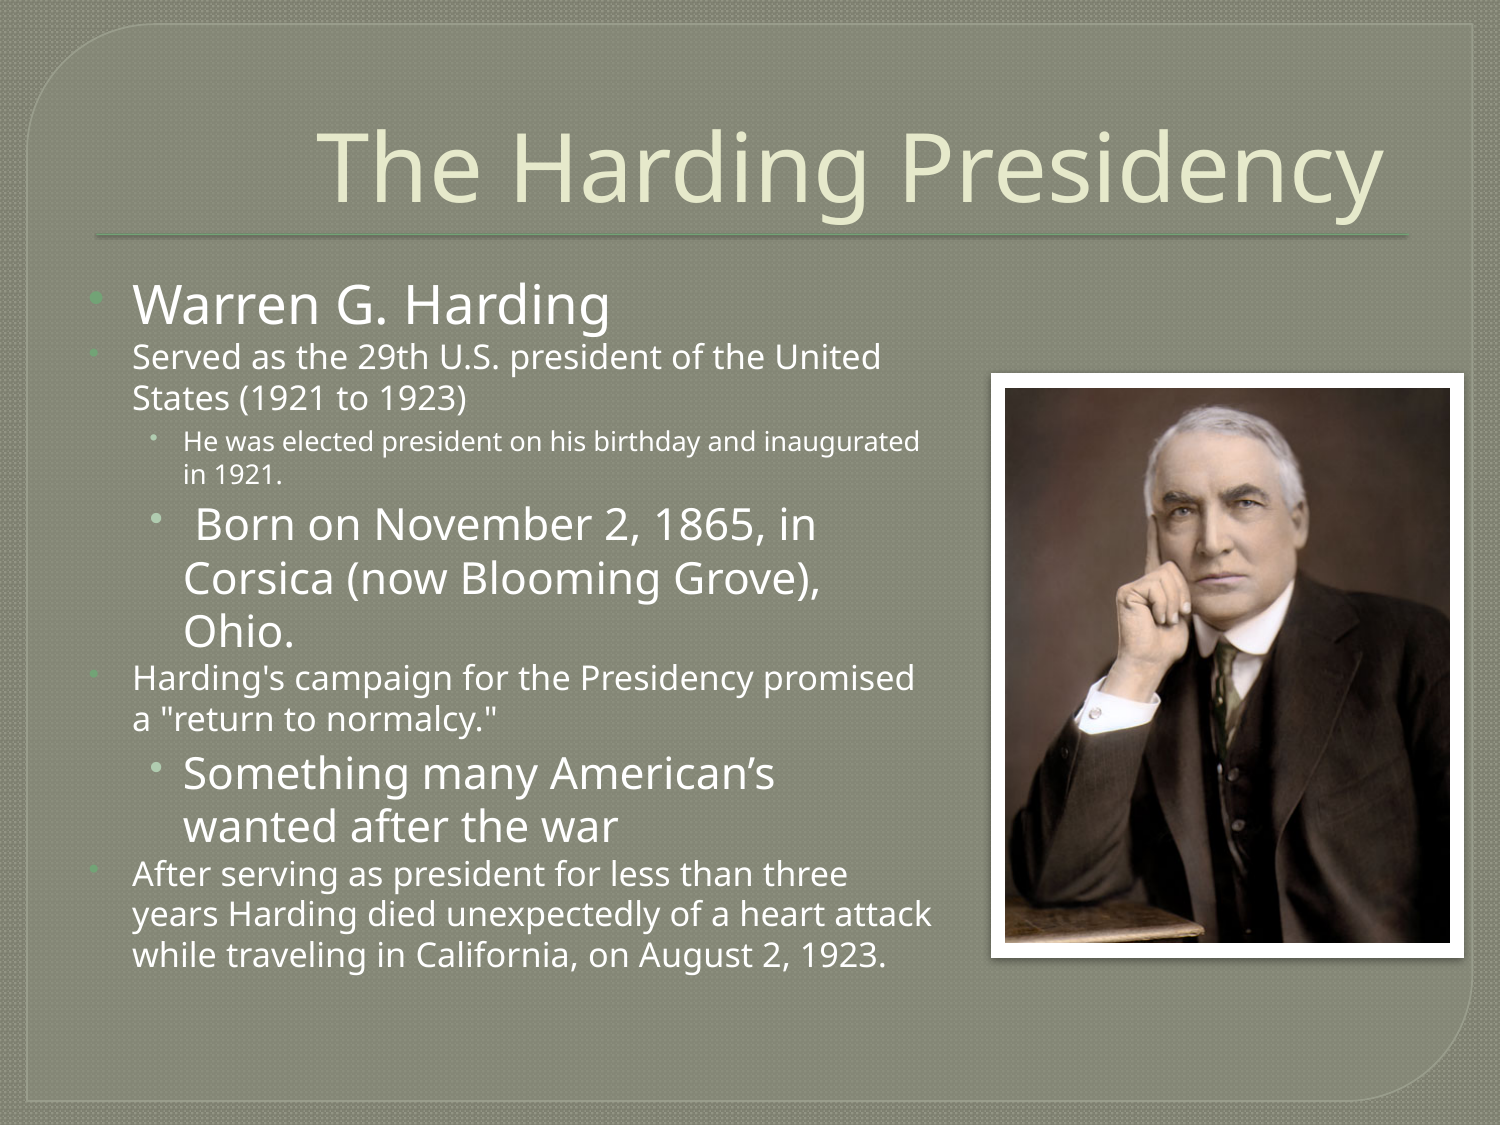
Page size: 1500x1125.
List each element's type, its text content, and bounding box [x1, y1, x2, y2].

picture [1004, 387, 1450, 944]
title The Harding Presidency [75, 41, 1425, 230]
list Warren G. Harding Served as the 29th U.S. president of the United States (1921 to 1923) He was elected president on his birthday and inaugurated in 1921. Born on November 2, 1865, in Corsica (now Blooming Grove), Ohio. Harding's campaign for the Presidency promised a "return to normalcy." Something many American’s wanted after the war After serving as president for less than three years Harding died unexpectedly of a heart attack while traveling in California, on August 2, 1923. [75, 262, 950, 1005]
